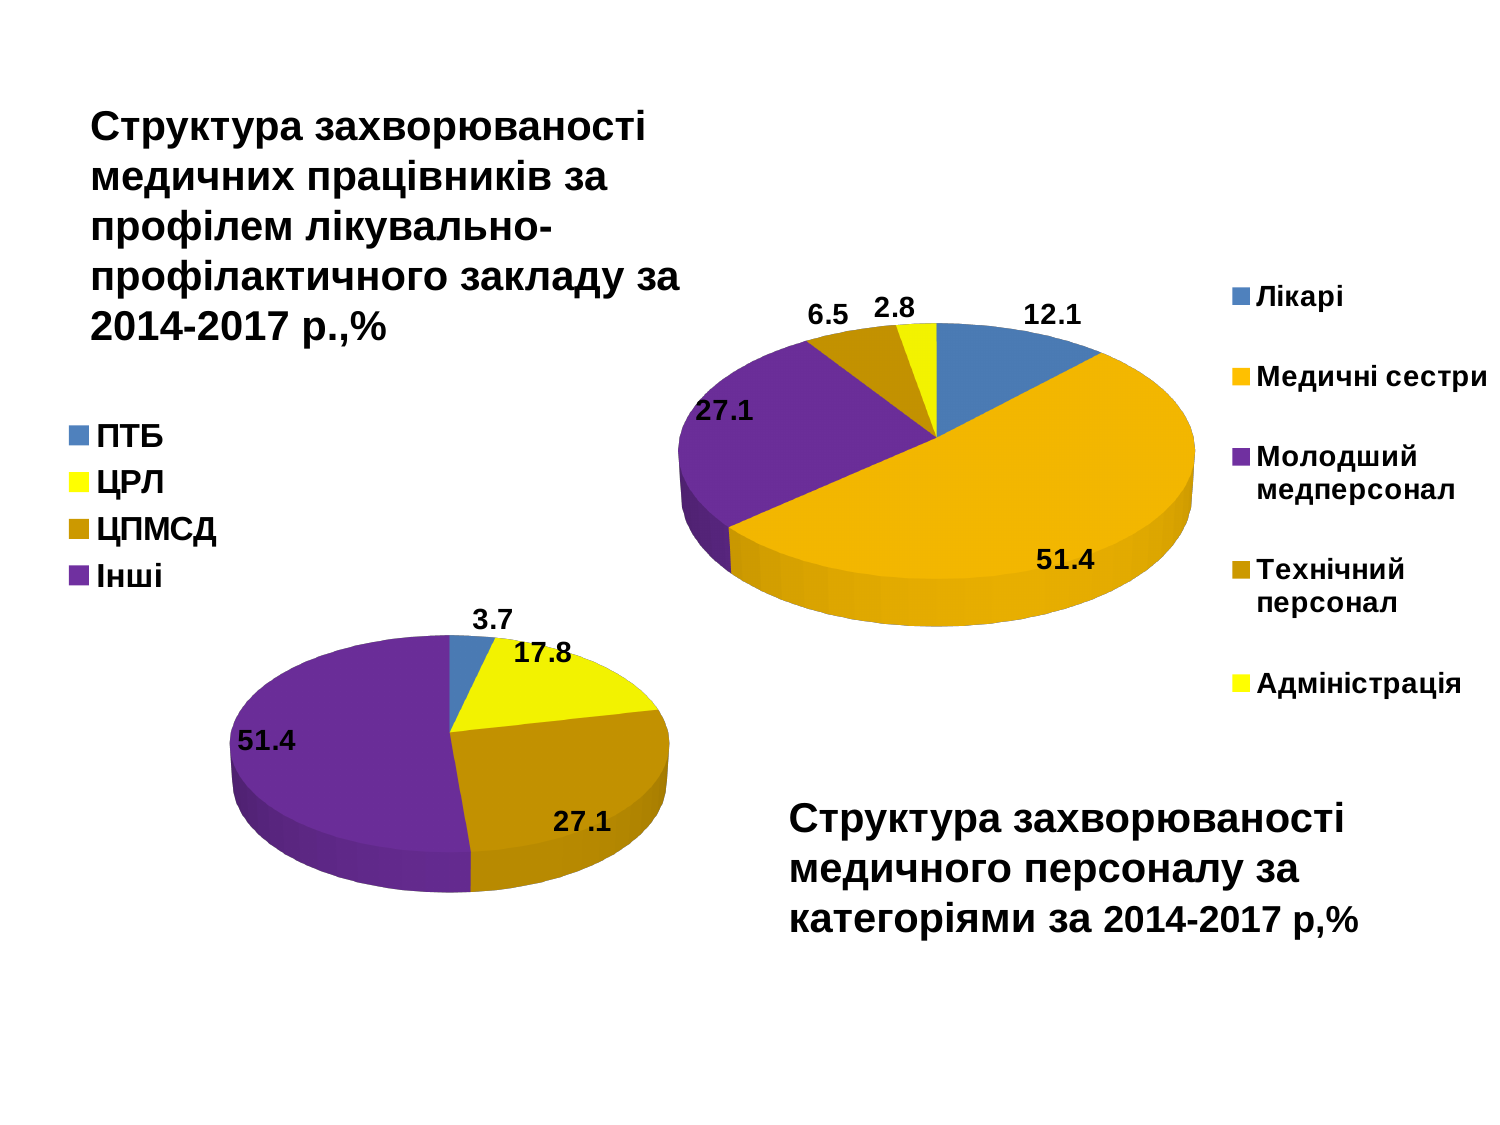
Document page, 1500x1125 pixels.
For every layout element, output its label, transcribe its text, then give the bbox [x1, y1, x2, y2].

list Структура захворюваності медичних працівників за профілем лікувально-профілактичного закладу за 2014-2017 р.,% [75, 78, 762, 355]
list Структура захворюваності медичного персоналу за категоріями за 2014-2017 р,% [815, 812, 1437, 1019]
chart [17, 113, 1500, 1059]
